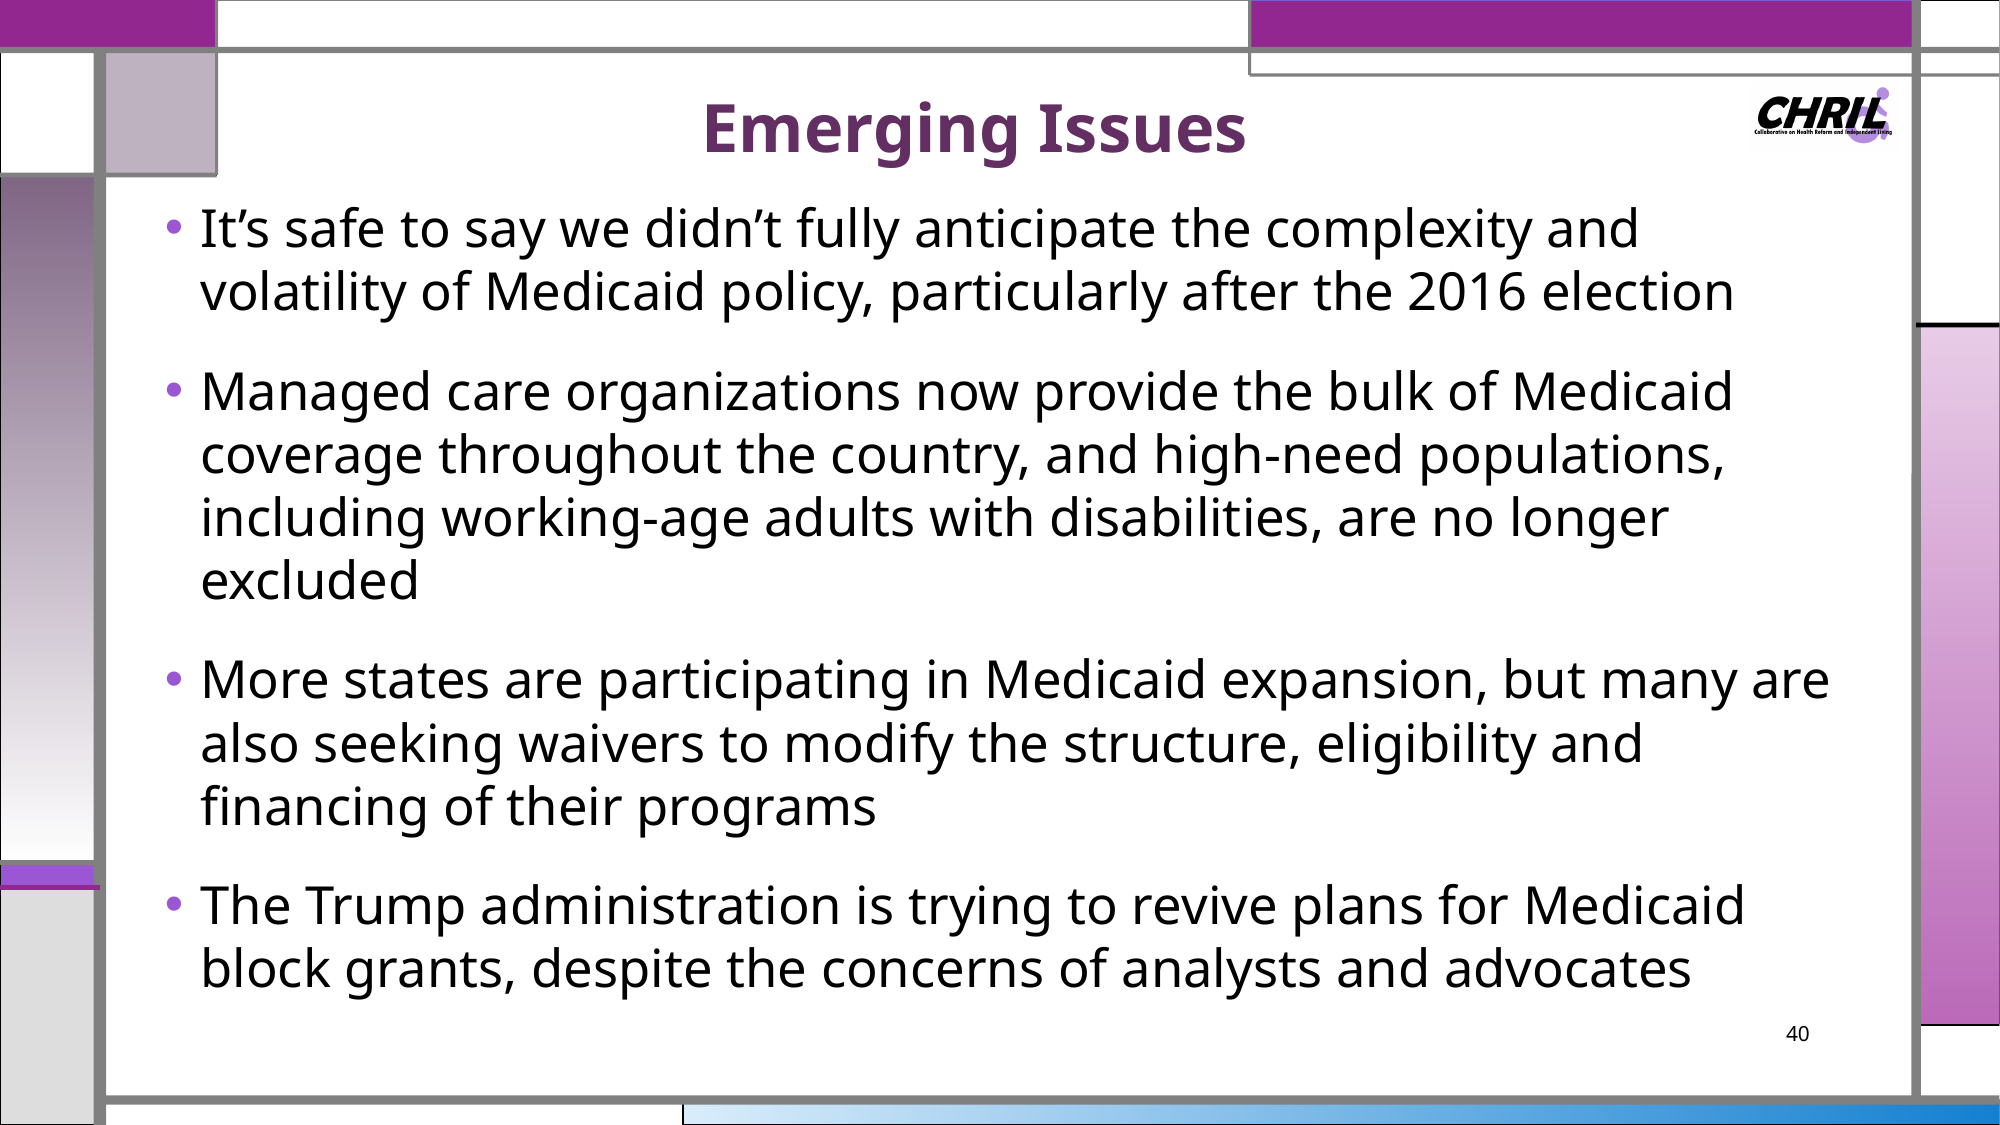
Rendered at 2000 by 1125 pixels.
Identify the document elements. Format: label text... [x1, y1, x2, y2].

slide_number 40 [1662, 1013, 1825, 1058]
list It’s safe to say we didn’t fully anticipate the complexity and volatility of Medicaid policy, particularly after the 2016 election Managed care organizations now provide the bulk of Medicaid coverage throughout the country, and high-need populations, including working-age adults with disabilities, are no longer excluded More states are participating in Medicaid expansion, but many are also seeking waivers to modify the structure, eligibility and financing of their programs The Trump administration is trying to revive plans for Medicaid block grants, despite the concerns of analysts and advocates [149, 187, 1875, 1013]
title Emerging Issues [212, 62, 1738, 175]
picture [1749, 82, 1900, 150]
